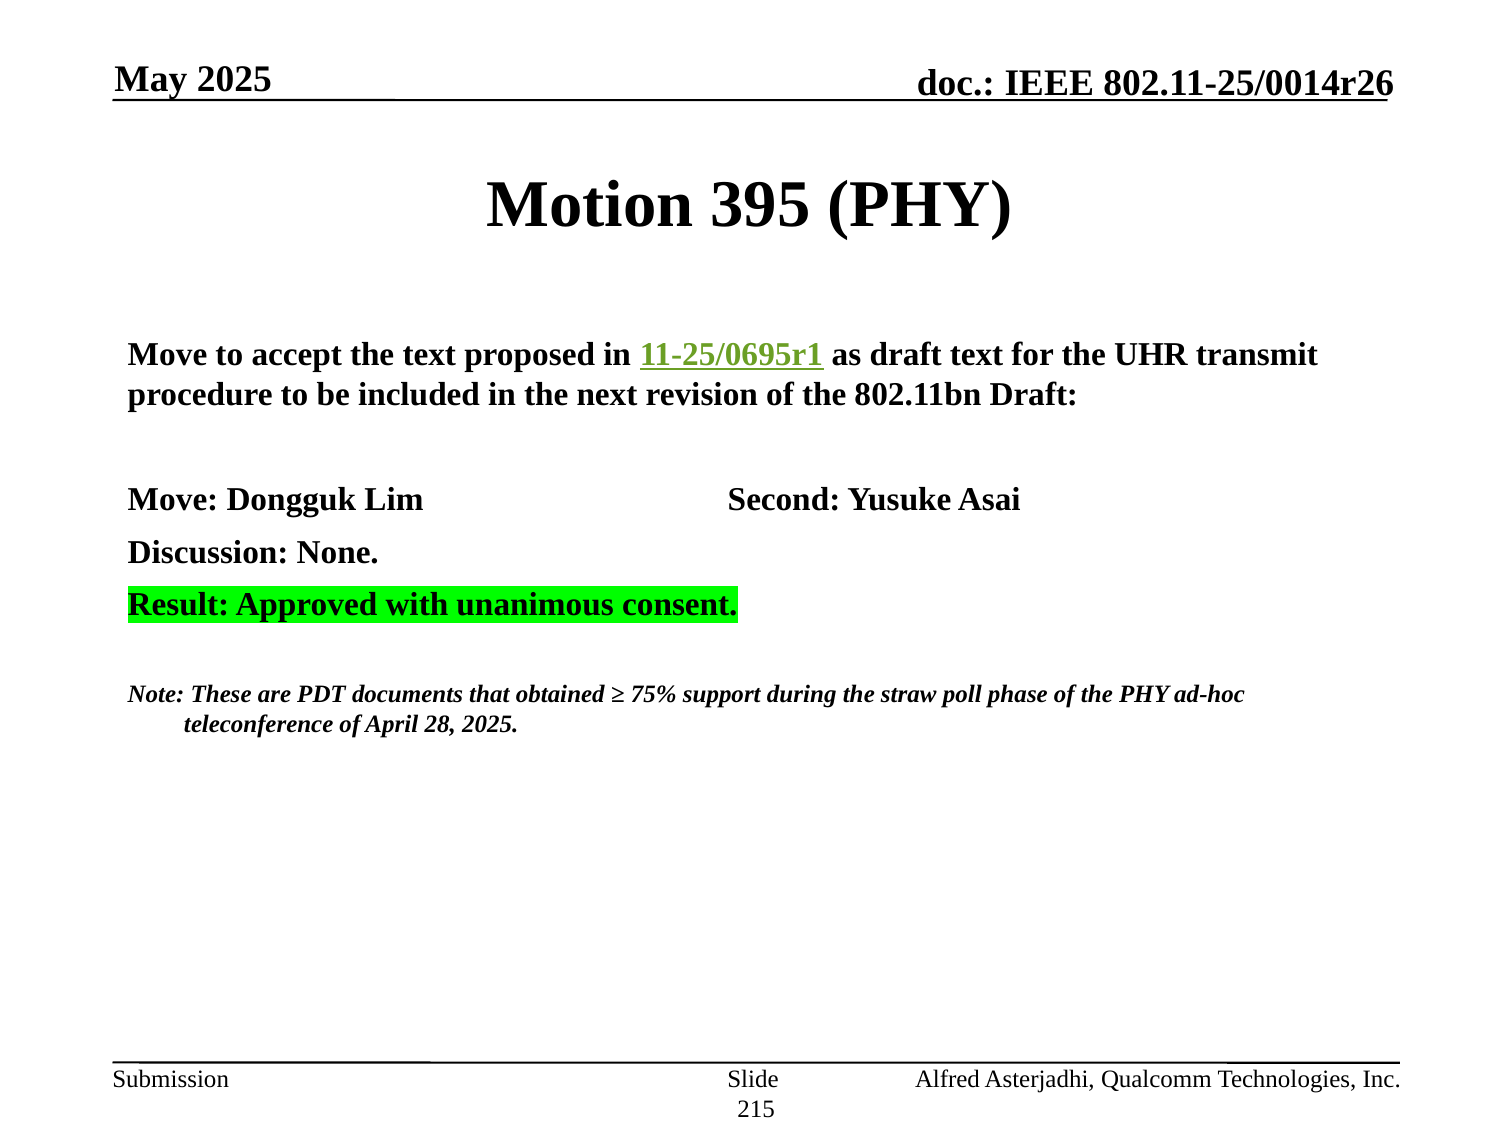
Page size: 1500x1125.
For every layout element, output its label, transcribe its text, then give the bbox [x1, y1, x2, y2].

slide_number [114, 54, 423, 100]
list Move to accept the text proposed in 11-25/0695r1 as draft text for the UHR transmit procedure to be included in the next revision of the 802.11bn Draft: Move: Dongguk Lim Second: Yusuke Asai Discussion: None. Result: Approved with unanimous consent. Note: These are PDT documents that obtained ≥ 75% support during the straw poll phase of the PHY ad-hoc teleconference of April 28, 2025. [112, 324, 1388, 1063]
slide_number Slide 215 [712, 1061, 800, 1123]
footer Alfred Asterjadhi, Qualcomm Technologies, Inc. [878, 1061, 1402, 1093]
title Motion 395 (PHY) [112, 112, 1388, 288]
